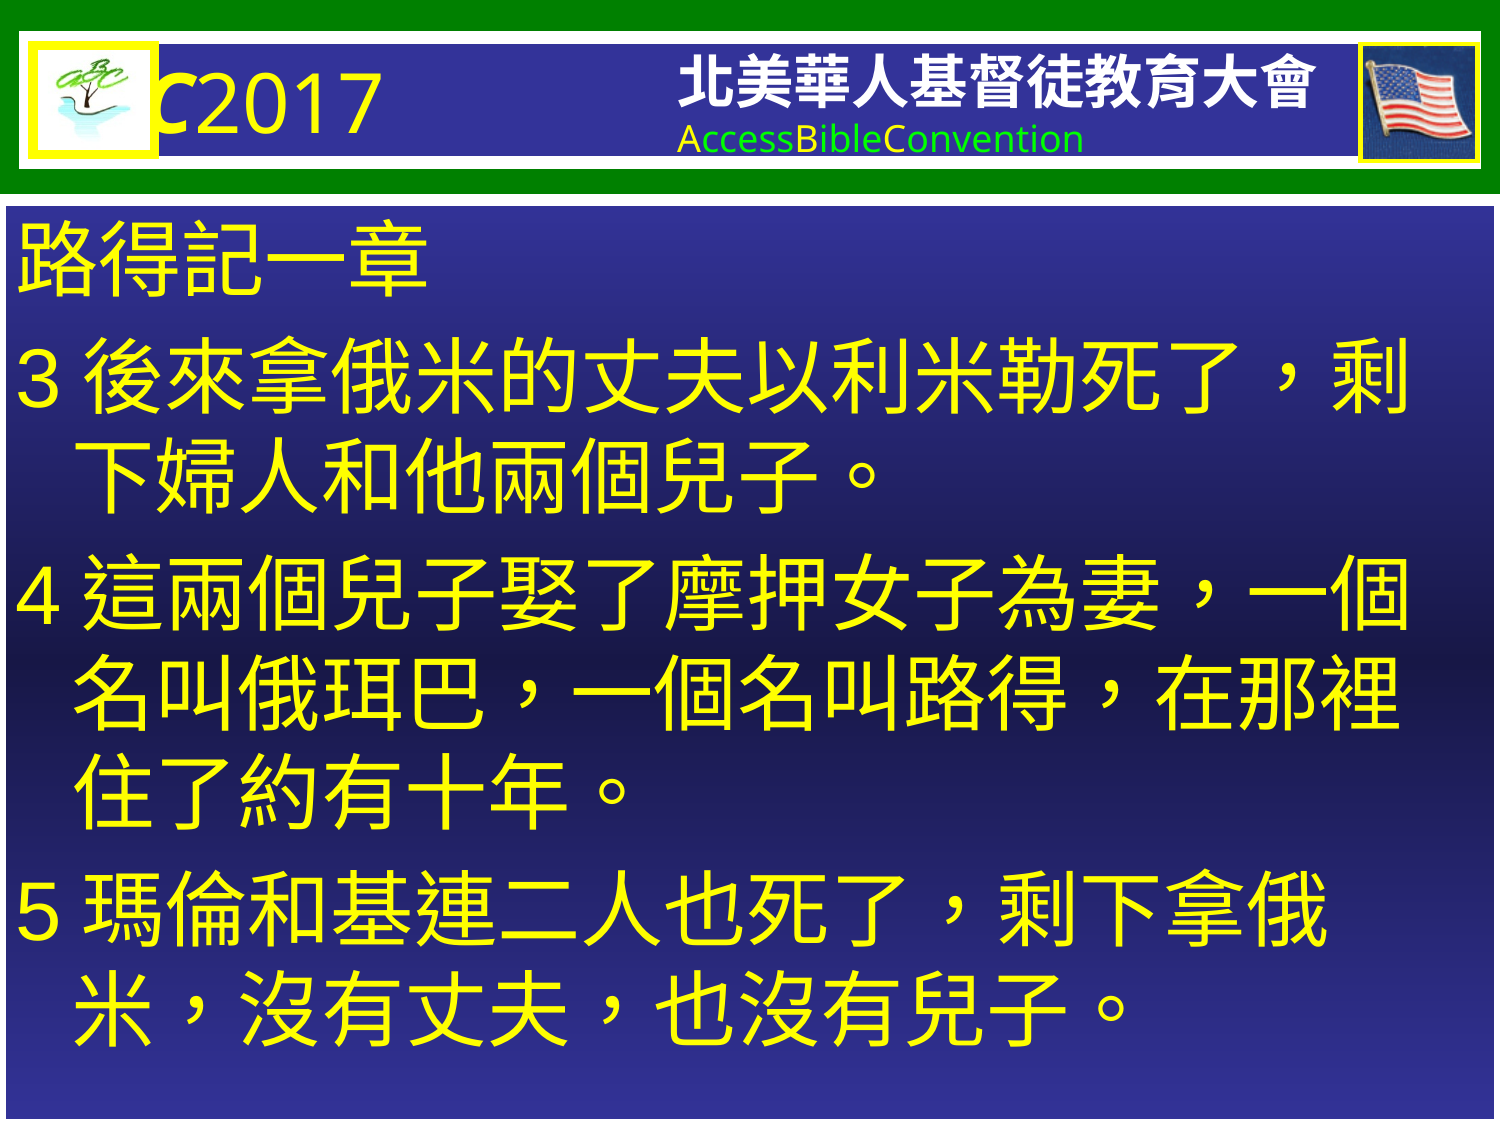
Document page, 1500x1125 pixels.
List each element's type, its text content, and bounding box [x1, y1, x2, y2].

title ABC2017 [24, 37, 662, 163]
text_box 北美華人基督徒教育大會 AccessBibleConvention [662, 37, 1400, 168]
picture [1362, 46, 1476, 160]
picture [37, 49, 151, 151]
list 路得記一章 3後來拿俄米的丈夫以利米勒死了，剩下婦人和他兩個兒子。 4這兩個兒子娶了摩押女子為妻，一個名叫俄珥巴，一個名叫路得，在那裡住了約有十年。 5瑪倫和基連二人也死了，剩下拿俄米，沒有丈夫，也沒有兒子。 [0, 199, 1500, 1125]
title ABC2017 [1400, 37, 1476, 42]
